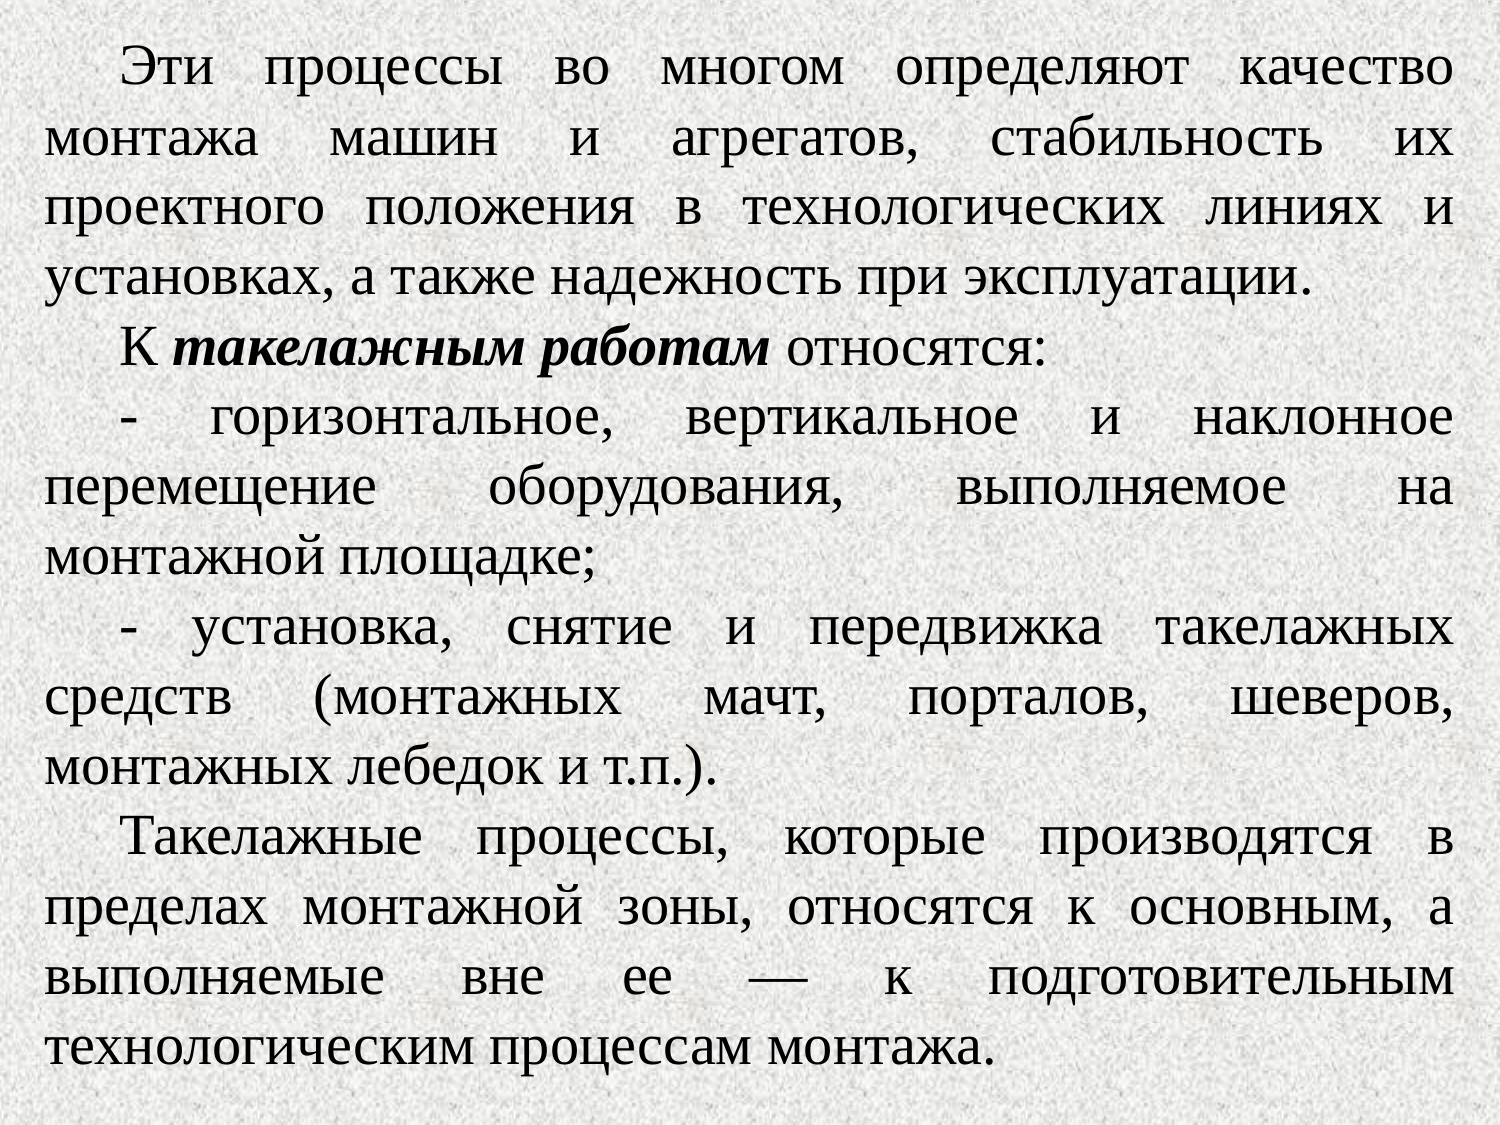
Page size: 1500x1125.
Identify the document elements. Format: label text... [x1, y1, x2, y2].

list Эти процессы во многом определяют качество монтажа машин и агрегатов, стабильность их проектного положения в технологических линиях и установках, а также надежность при эксплуатации. К такелажным работам относятся: - горизонтальное, вертикальное и наклонное перемещение оборудования, выполняемое на монтажной площадке; - установка, снятие и передвижка такелажных средств (монтажных мачт, порталов, шеверов, монтажных лебедок и т.п.). Такелажные процессы, которые производятся в пределах монтажной зоны, относятся к основным, а выполняемые вне ее — к подготовительным технологическим процессам монтажа. [29, 19, 1471, 1064]
picture [0, 0, 1500, 1125]
